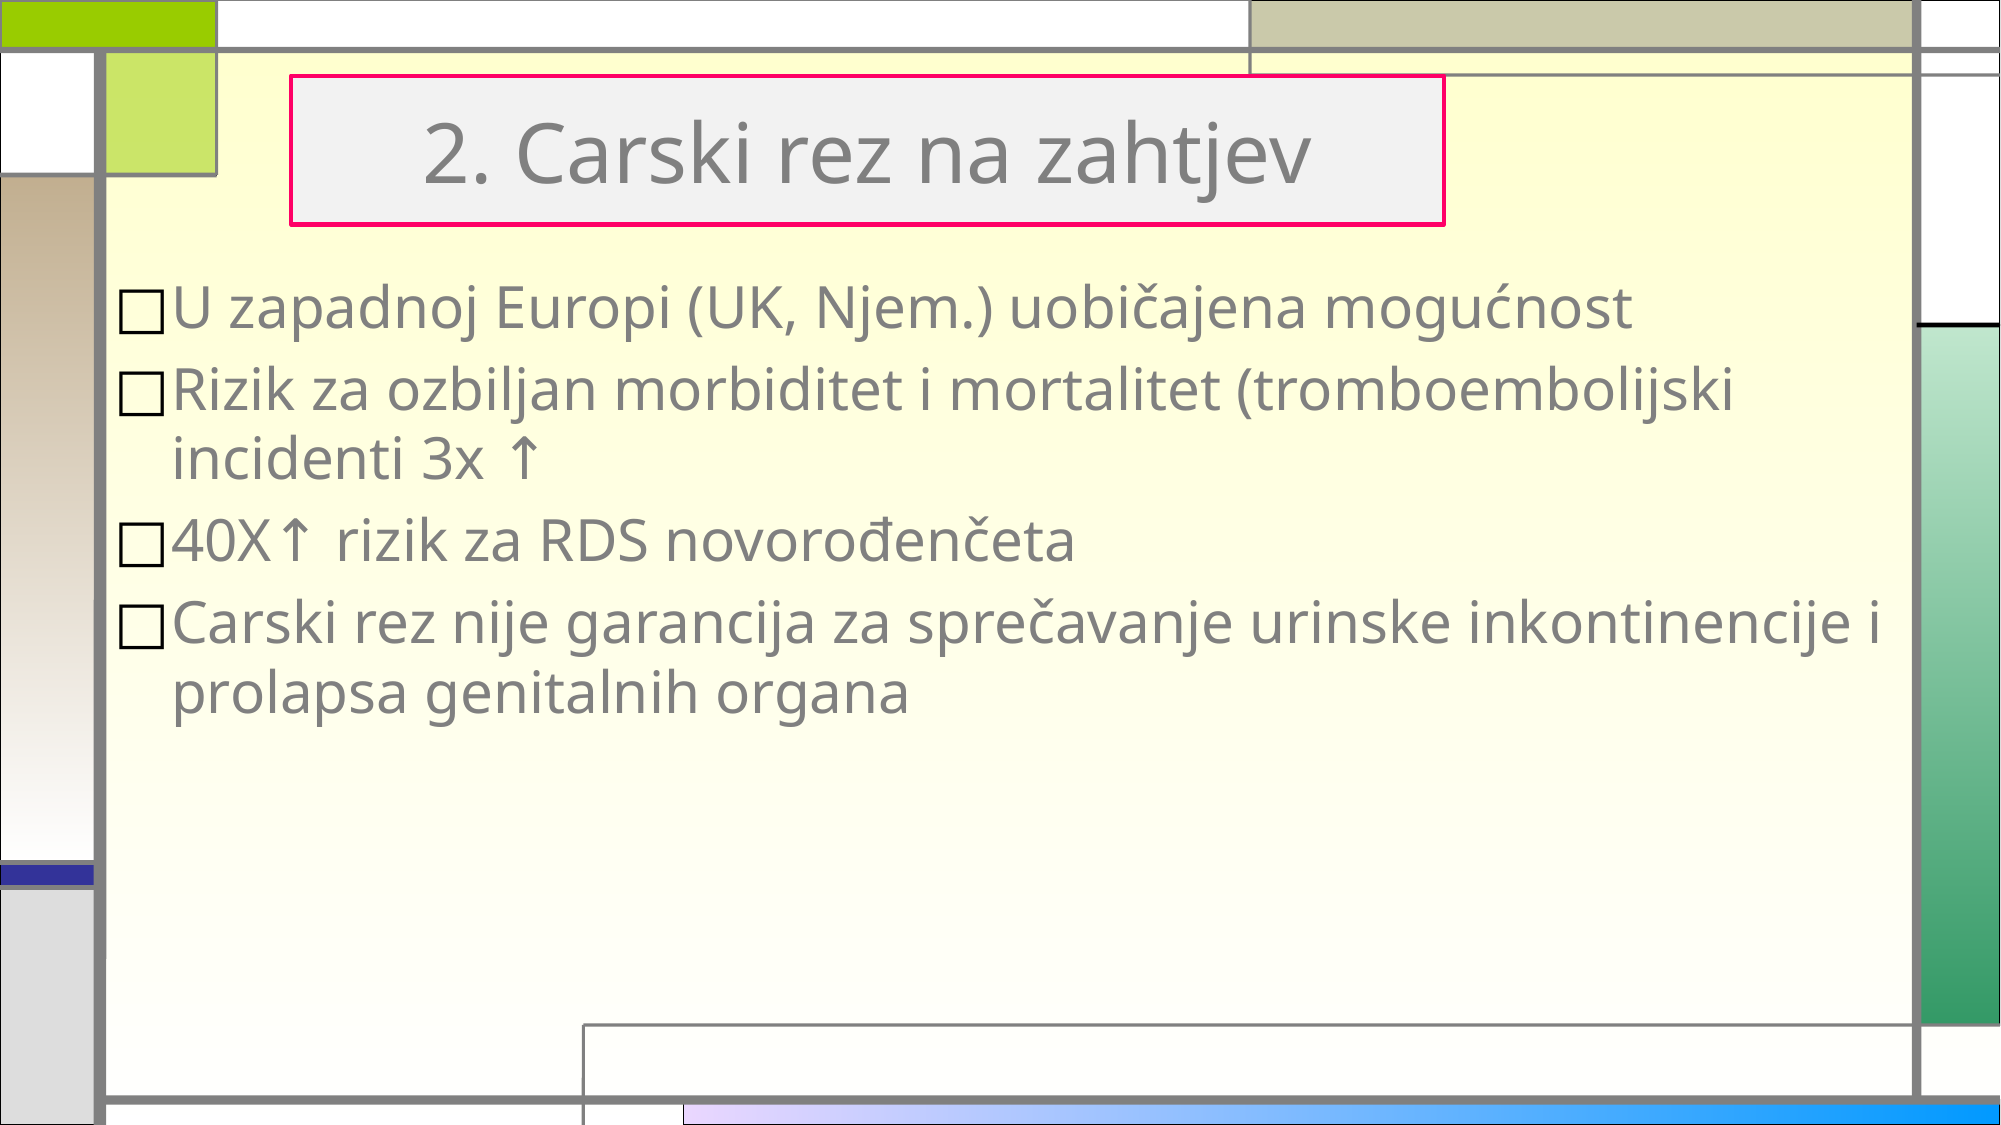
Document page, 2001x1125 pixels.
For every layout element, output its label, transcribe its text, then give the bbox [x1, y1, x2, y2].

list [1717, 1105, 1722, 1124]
list U zapadnoj Europi (UK, Njem.) uobičajena mogućnost Rizik za ozbiljan morbiditet i mortalitet (tromboembolijski incidenti 3x ↑ 40X↑ rizik za RDS novorođenčeta Carski rez nije garancija za sprečavanje urinske inkontinencije i prolapsa genitalnih organa [99, 262, 1900, 1005]
text_box 2. Carski rez na zahtjev [291, 75, 1444, 225]
